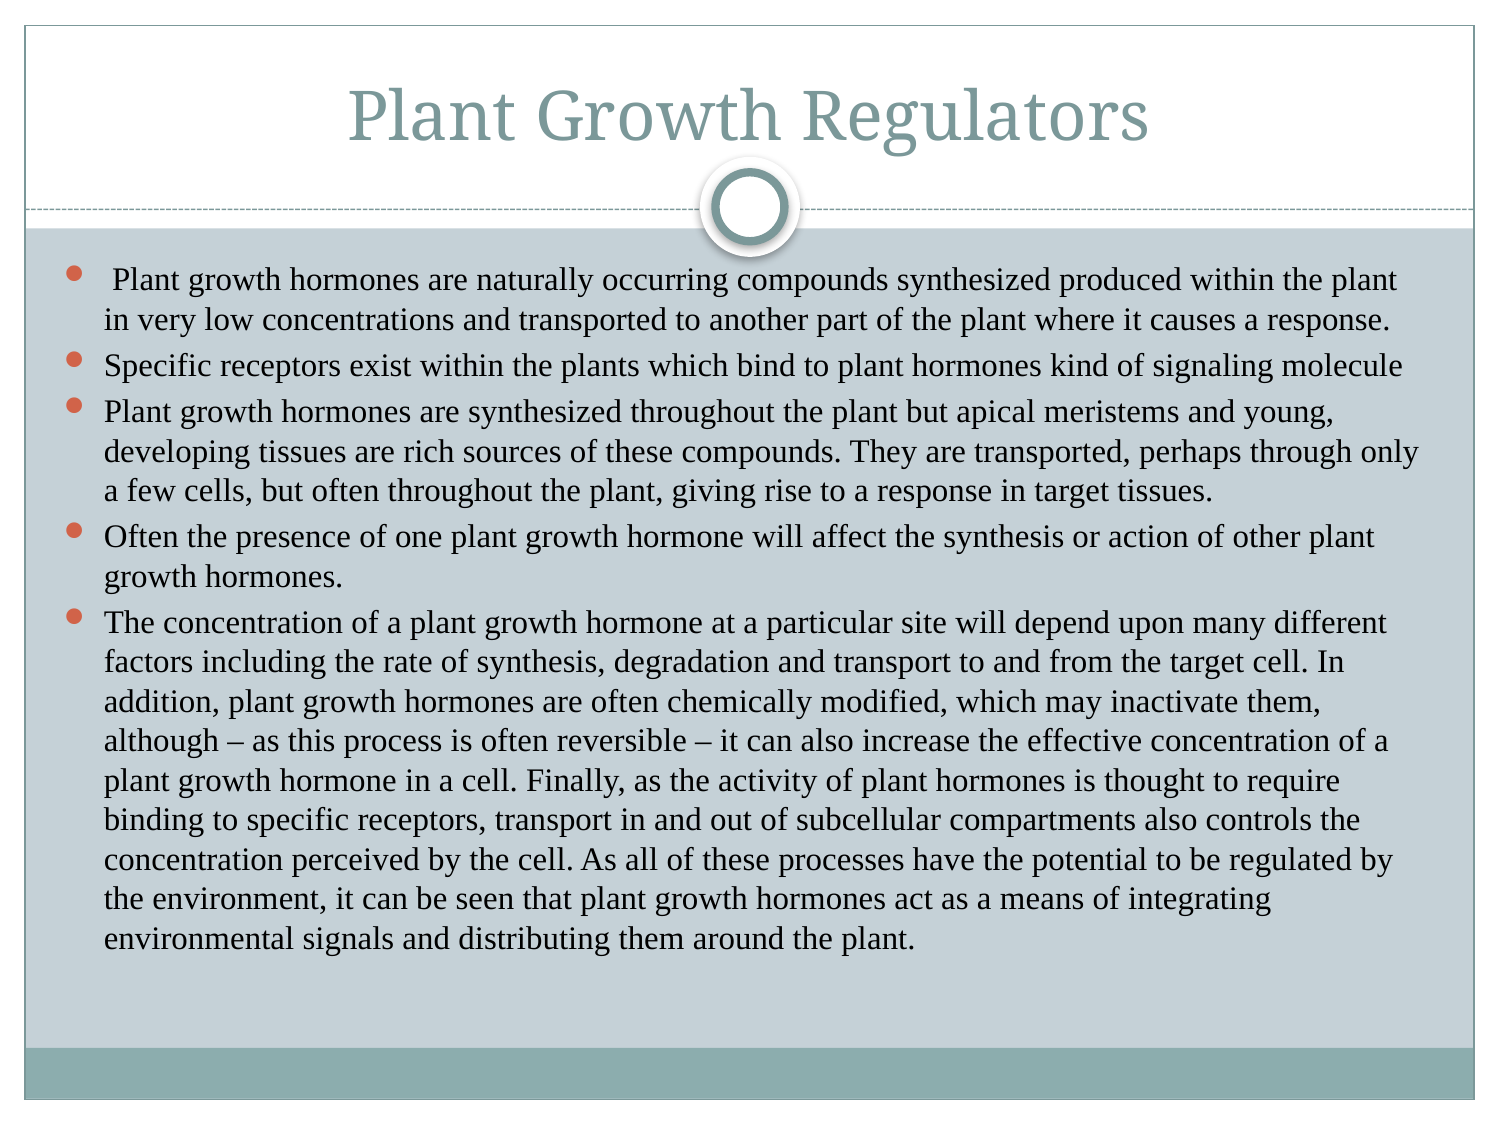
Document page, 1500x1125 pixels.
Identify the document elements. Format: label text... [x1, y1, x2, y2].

title Plant Growth Regulators [49, 37, 1450, 162]
list Plant growth hormones are naturally occurring compounds synthesized produced within the plant in very low concentrations and transported to another part of the plant where it causes a response. Specific receptors exist within the plants which bind to plant hormones kind of signaling molecule Plant growth hormones are synthesized throughout the plant but apical meristems and young, developing tissues are rich sources of these compounds. They are transported, perhaps through only a few cells, but often throughout the plant, giving rise to a response in target tissues. Often the presence of one plant growth hormone will affect the synthesis or action of other plant growth hormones. The concentration of a plant growth hormone at a particular site will depend upon many different factors including the rate of synthesis, degradation and transport to and from the target cell. In addition, plant growth hormones are often chemically modified, which may inactivate them, although – as this process is often reversible – it can also increase the effective concentration of a plant growth hormone in a cell. Finally, as the activity of plant hormones is thought to require binding to specific receptors, transport in and out of subcellular compartments also controls the concentration perceived by the cell. As all of these processes have the potential to be regulated by the environment, it can be seen that plant growth hormones act as a means of integrating environmental signals and distributing them around the plant. [49, 250, 1445, 1001]
